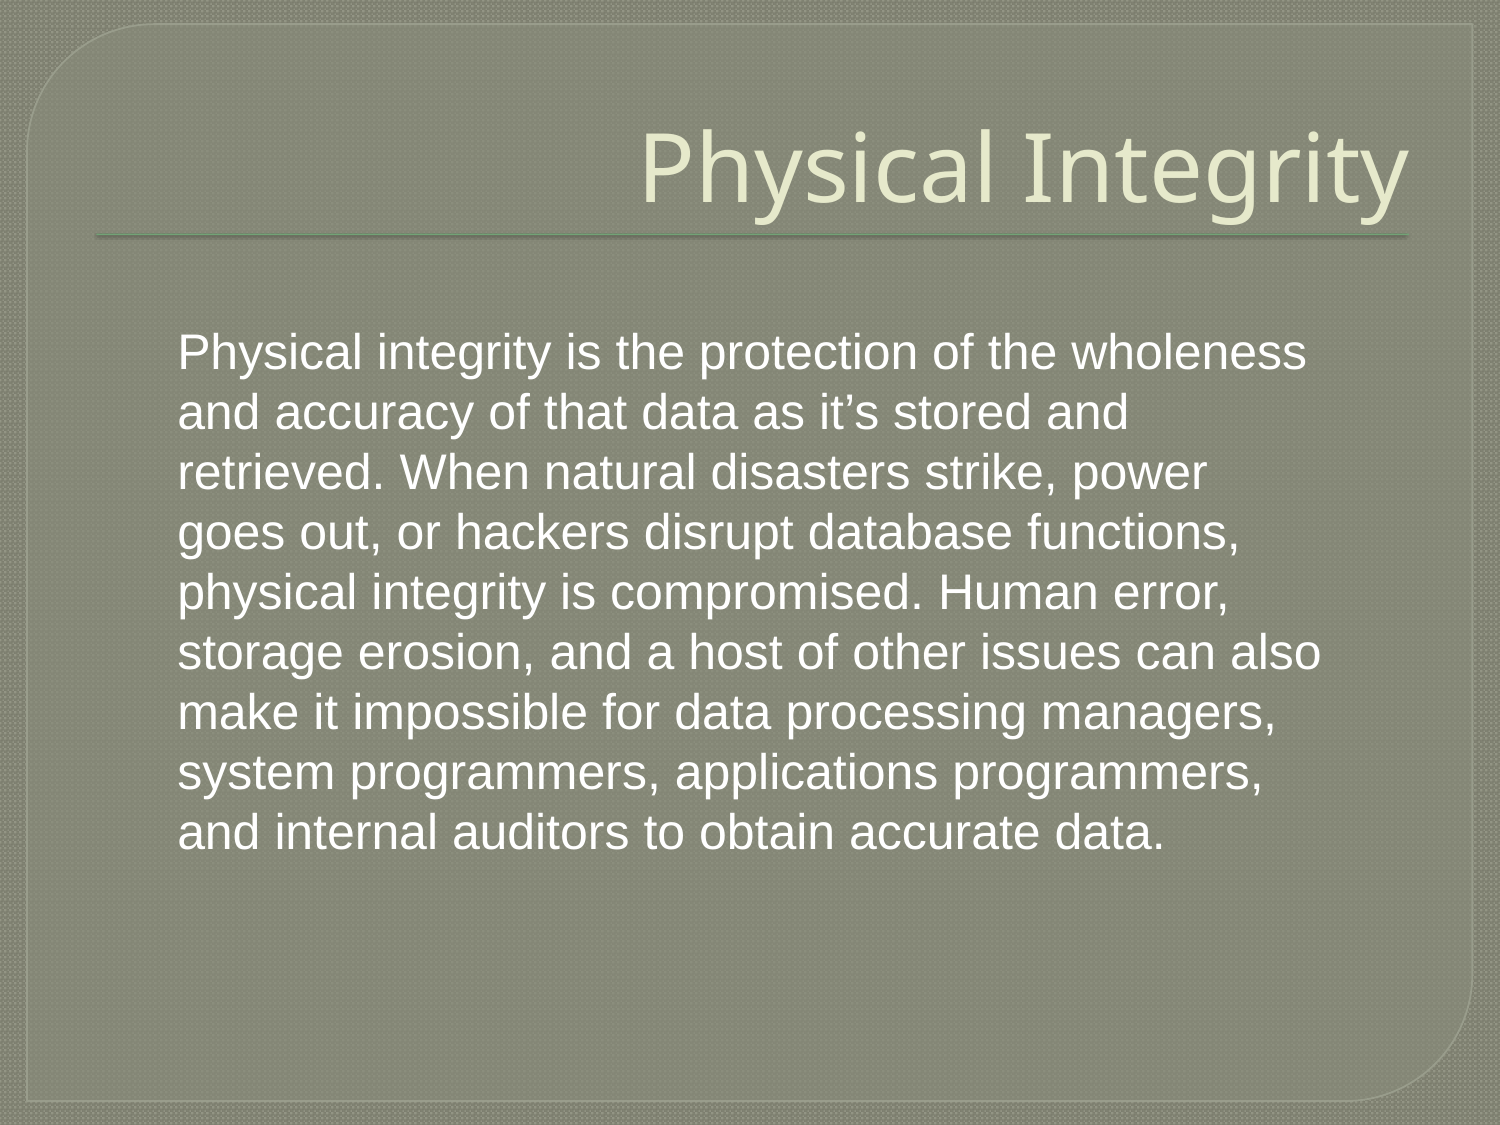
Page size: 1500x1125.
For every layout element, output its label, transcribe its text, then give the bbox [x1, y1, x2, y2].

title Physical Integrity [75, 41, 1425, 229]
text_box Physical integrity is the protection of the wholeness and accuracy of that data as it’s stored and retrieved. When natural disasters strike, power goes out, or hackers disrupt database functions, physical integrity is compromised. Human error, storage erosion, and a host of other issues can also make it impossible for data processing managers, system programmers, applications programmers, and internal auditors to obtain accurate data. [162, 312, 1338, 868]
